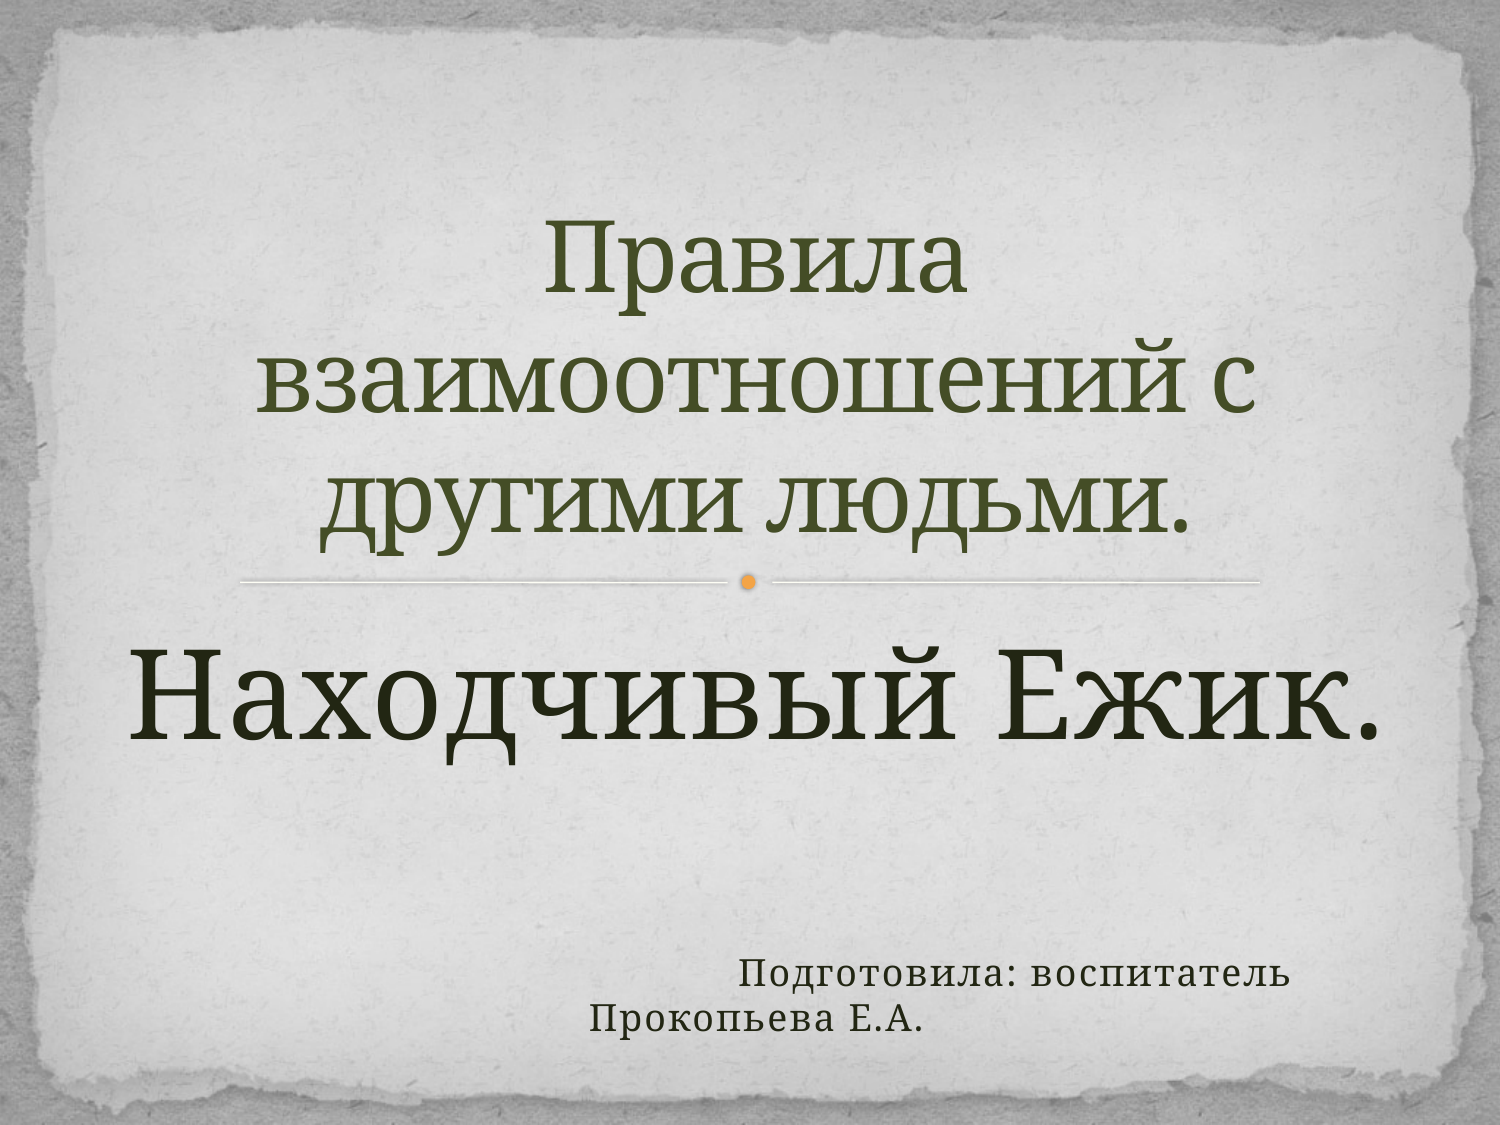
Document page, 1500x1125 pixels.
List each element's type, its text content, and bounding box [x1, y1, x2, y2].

subtitle Находчивый Ежик. Подготовила: воспитатель Прокопьева Е.А. [75, 606, 1438, 795]
title Правила взаимоотношений с другими людьми. [74, 235, 1438, 561]
